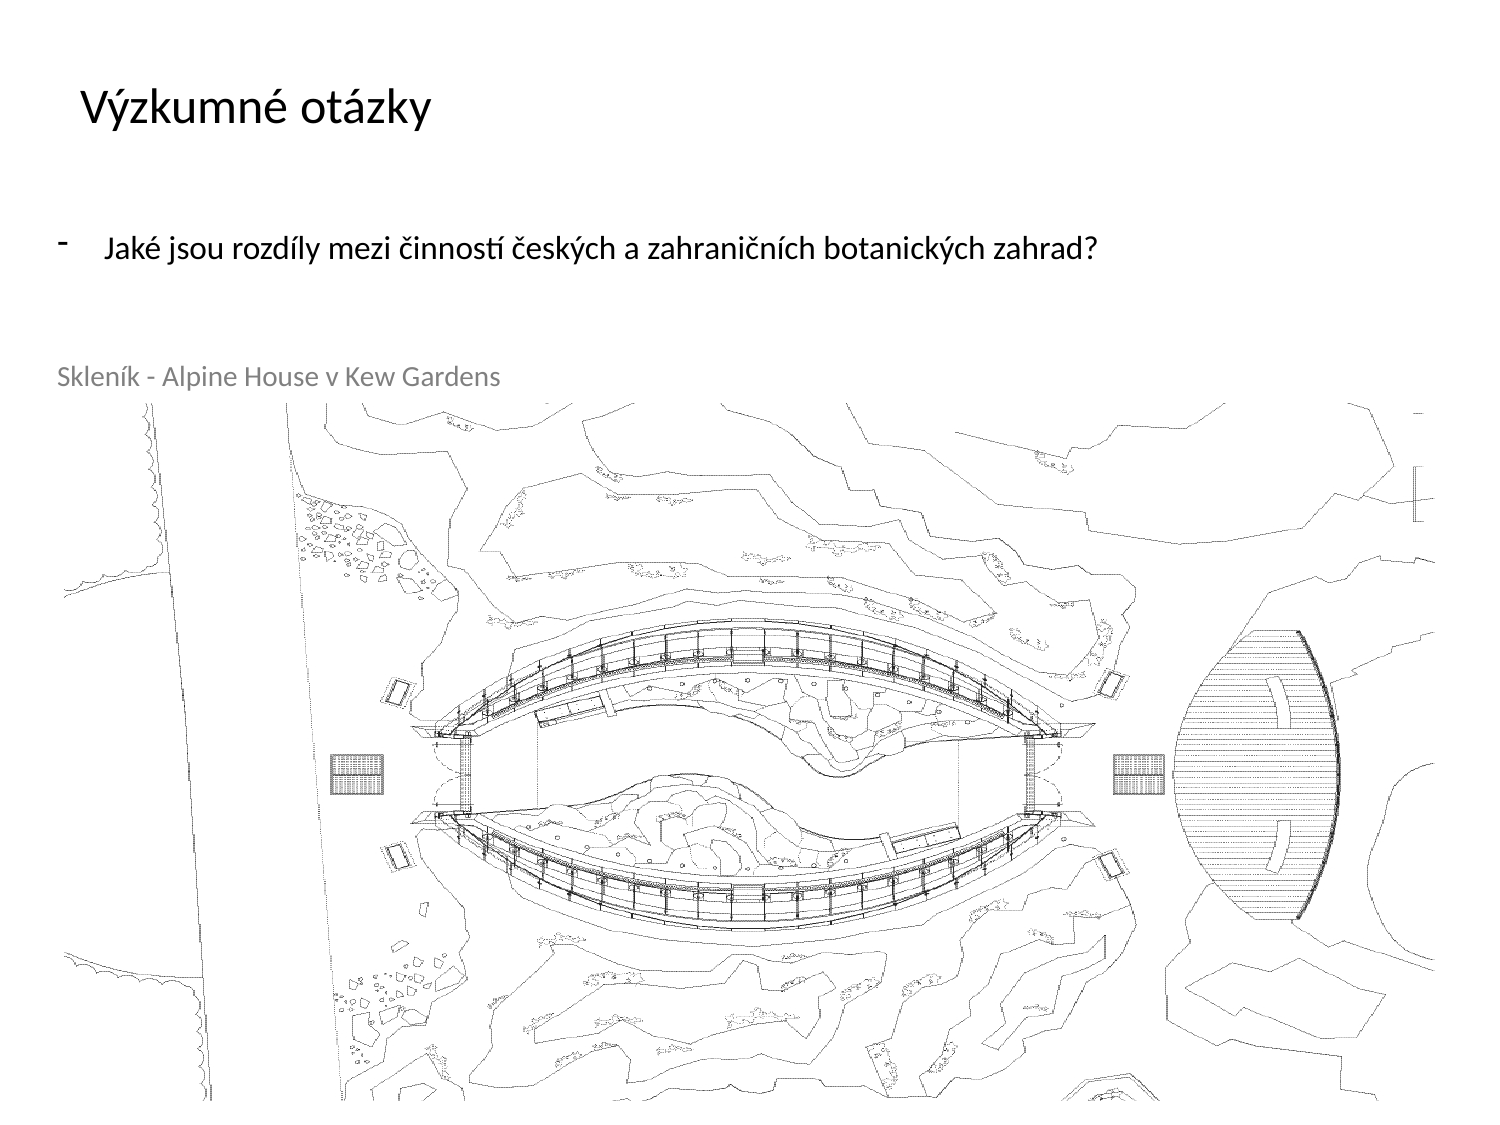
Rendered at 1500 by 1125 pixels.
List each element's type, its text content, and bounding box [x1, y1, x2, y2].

title Výzkumné otázky [64, 66, 514, 161]
text_box Skleník - Alpine House v Kew Gardens [42, 349, 524, 400]
picture [64, 403, 1435, 1101]
text_box Jaké jsou rozdíly mezi činností českých a zahraničních botanických zahrad? [42, 218, 1435, 290]
